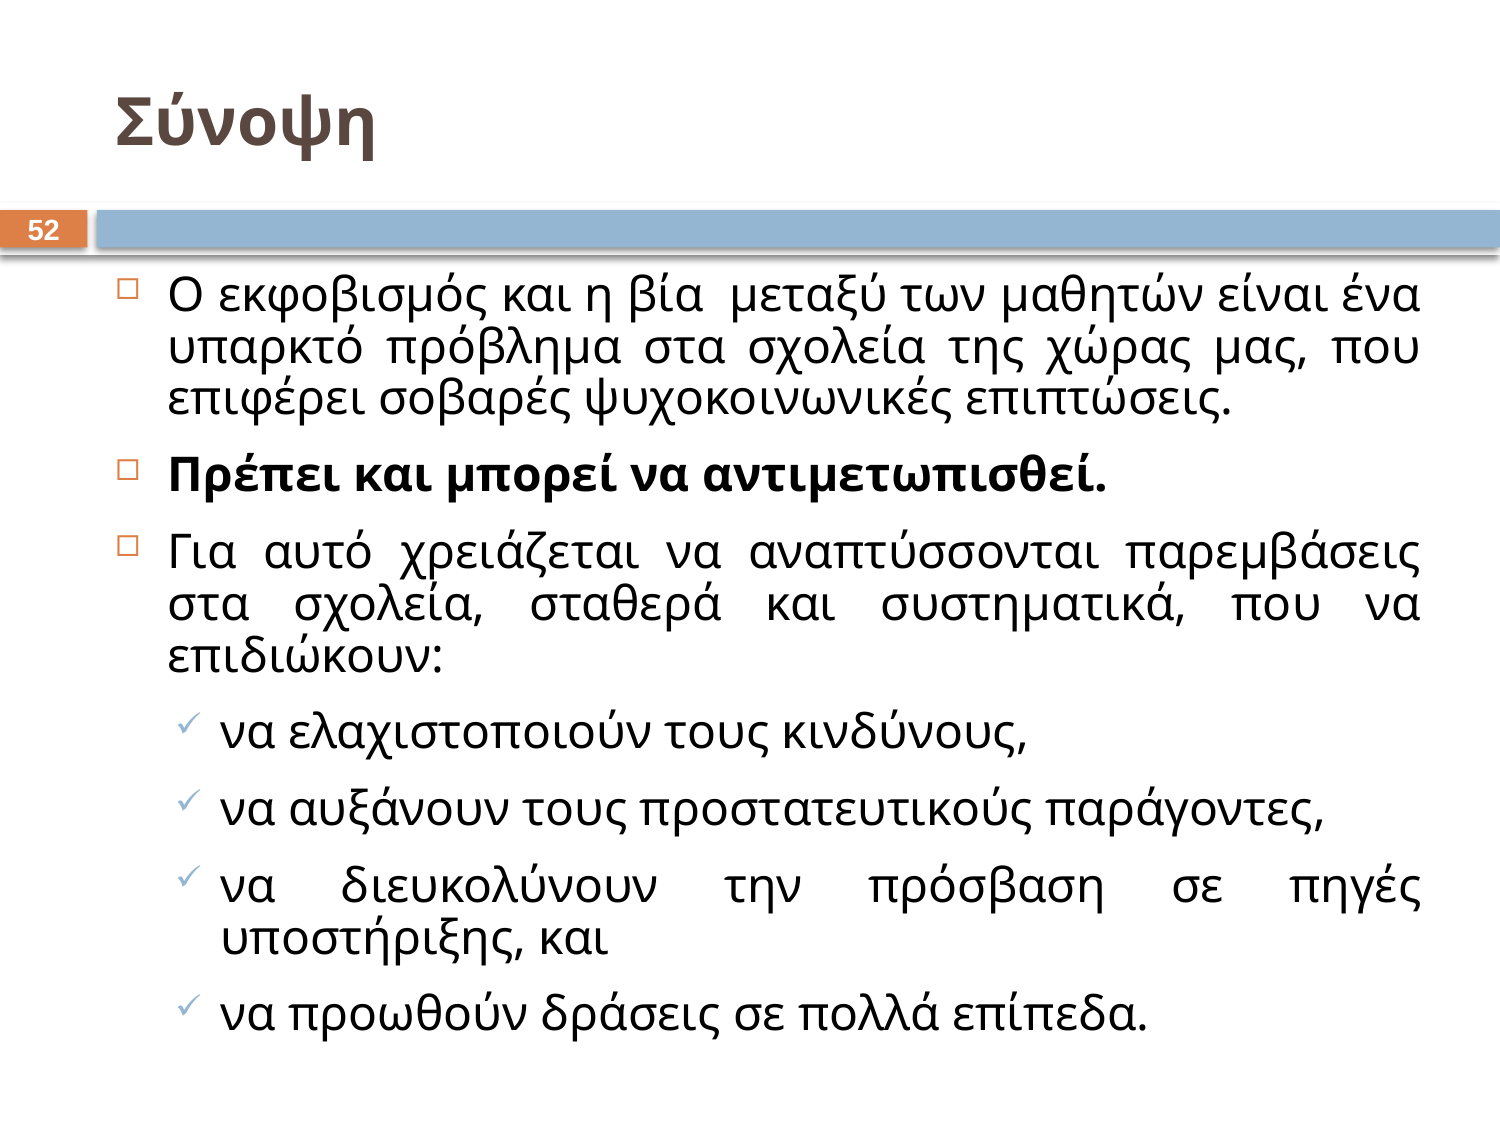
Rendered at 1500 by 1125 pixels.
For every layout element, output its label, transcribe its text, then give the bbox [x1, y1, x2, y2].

list Ο εκφοβισμός και η βία μεταξύ των μαθητών είναι ένα υπαρκτό πρόβλημα στα σχολεία της χώρας μας, που επιφέρει σοβαρές ψυχοκοινωνικές επιπτώσεις. Πρέπει και μπορεί να αντιμετωπισθεί. Για αυτό χρειάζεται να αναπτύσσονται παρεμβάσεις στα σχολεία, σταθερά και συστηματικά, που να επιδιώκουν: να ελαχιστοποιούν τους κινδύνους, να αυξάνουν τους προστατευτικούς παράγοντες, να διευκολύνουν την πρόσβαση σε πηγές υποστήριξης, και να προωθούν δράσεις σε πολλά επίπεδα. [100, 262, 1438, 1094]
title Σύνοψη [100, 37, 1438, 200]
slide_number 51 [0, 208, 88, 249]
